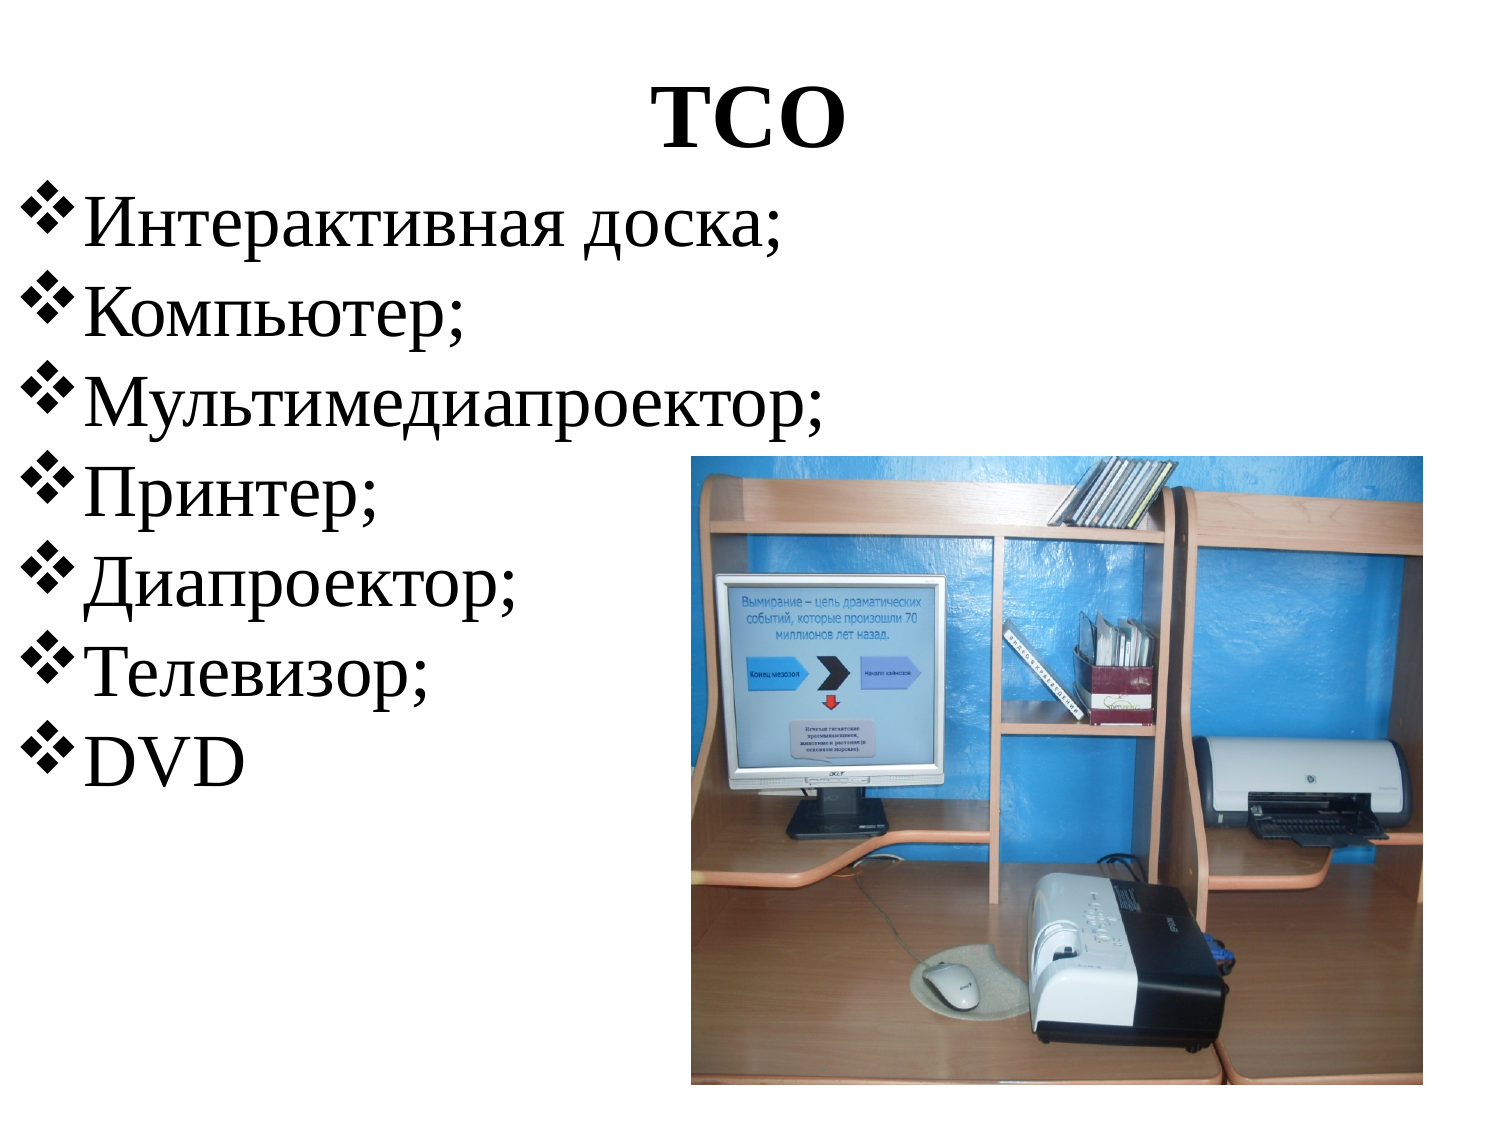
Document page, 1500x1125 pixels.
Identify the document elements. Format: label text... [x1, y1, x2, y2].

text_box Интерактивная доска; Компьютер; Мультимедиапроектор; Принтер; Диапроектор; Телевизор; DVD [0, 163, 1266, 809]
title ТСО [75, 45, 1425, 176]
picture [691, 456, 1424, 1086]
